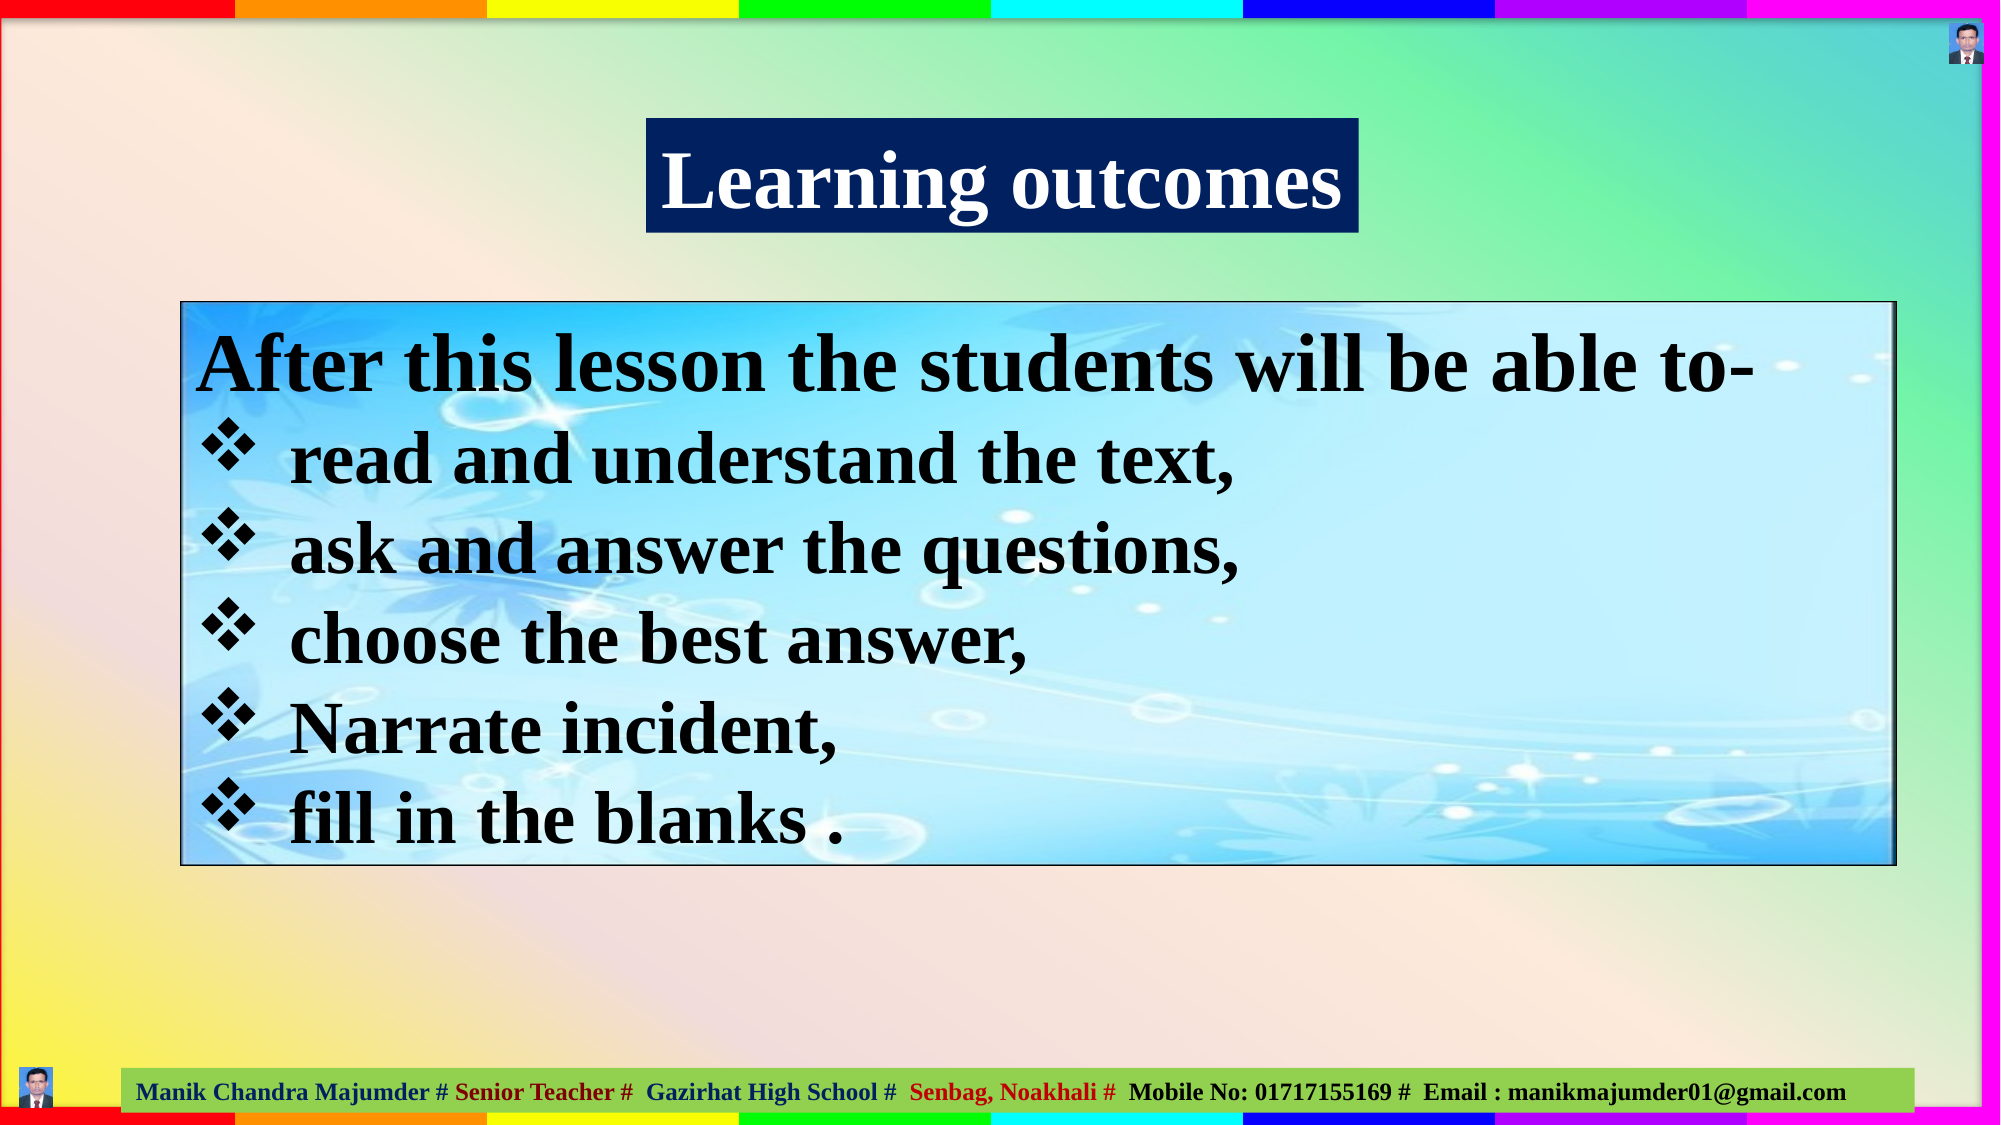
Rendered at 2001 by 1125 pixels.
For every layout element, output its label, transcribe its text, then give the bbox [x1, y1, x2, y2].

text_box Learning outcomes [646, 118, 1359, 233]
picture [0, 0, 2000, 1125]
text_box After this lesson the students will be able to- read and understand the text, ask and answer the questions, choose the best answer, Narrate incident, fill in the blanks . [180, 301, 1897, 866]
